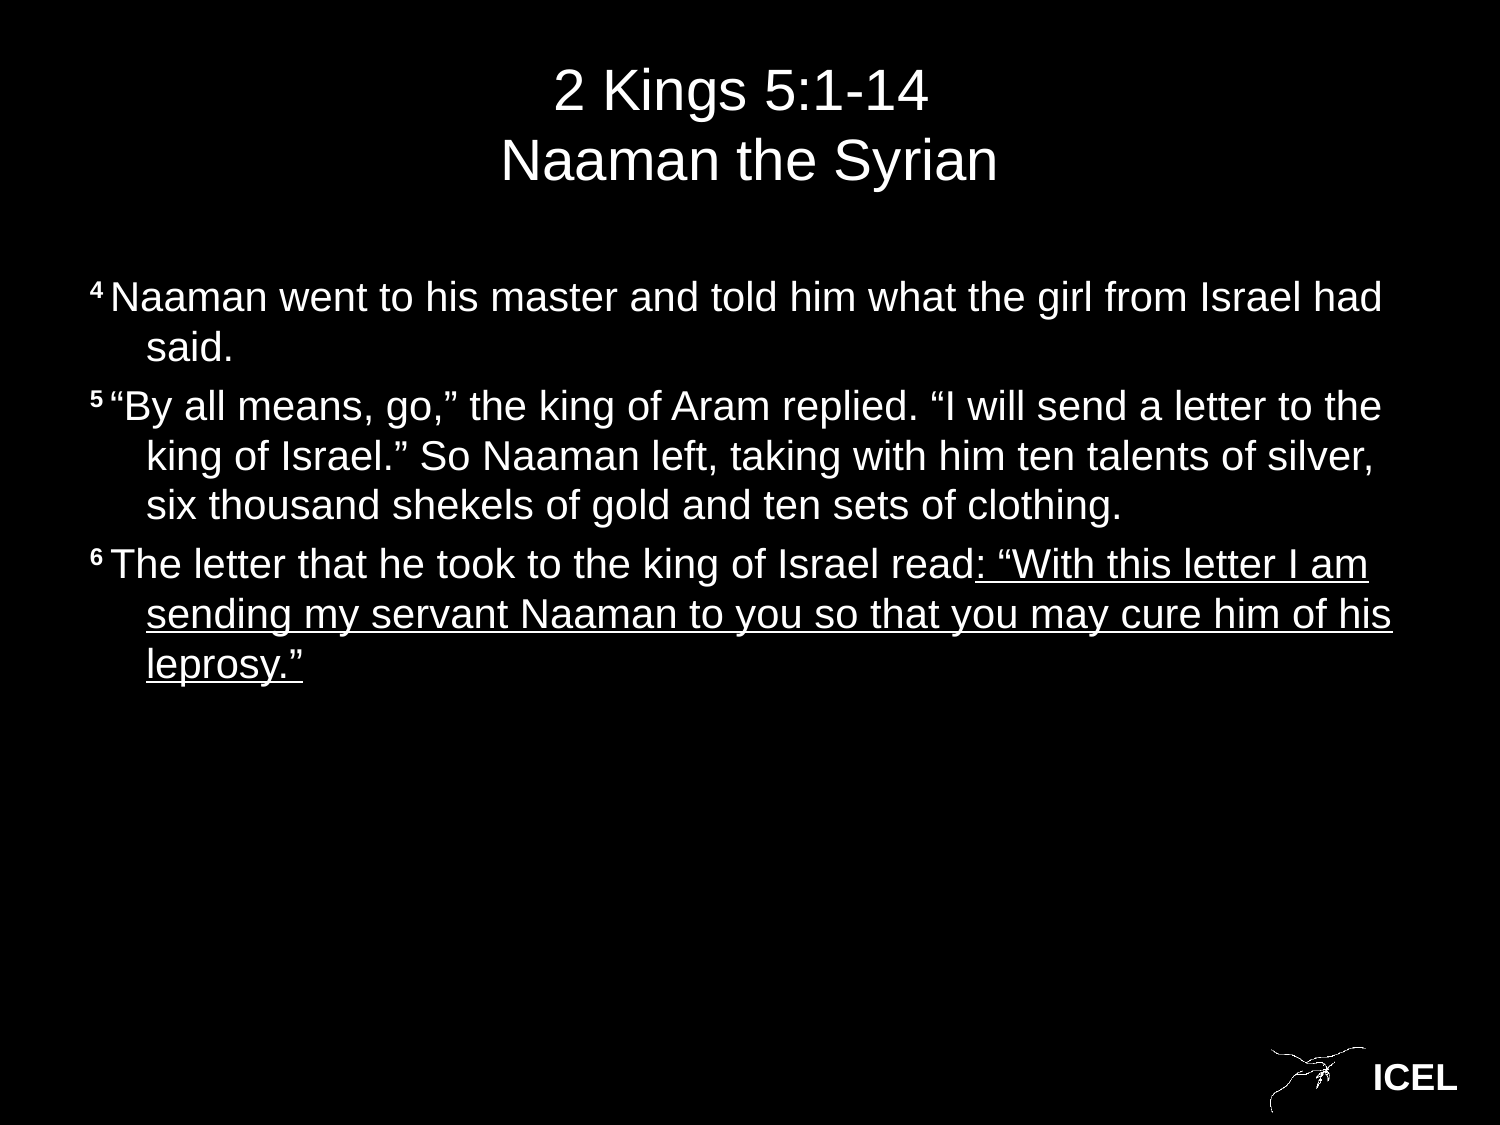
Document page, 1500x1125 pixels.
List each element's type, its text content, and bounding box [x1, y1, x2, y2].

title 2 Kings 5:1-14 Naaman the Syrian [75, 45, 1425, 233]
list 4 Naaman went to his master and told him what the girl from Israel had said. 5 “By all means, go,” the king of Aram replied. “I will send a letter to the king of Israel.” So Naaman left, taking with him ten talents of silver, six thousand shekels of gold and ten sets of clothing. 6 The letter that he took to the king of Israel read: “With this letter I am sending my servant Naaman to you so that you may cure him of his leprosy.” [75, 262, 1425, 1005]
picture [1269, 1046, 1366, 1113]
